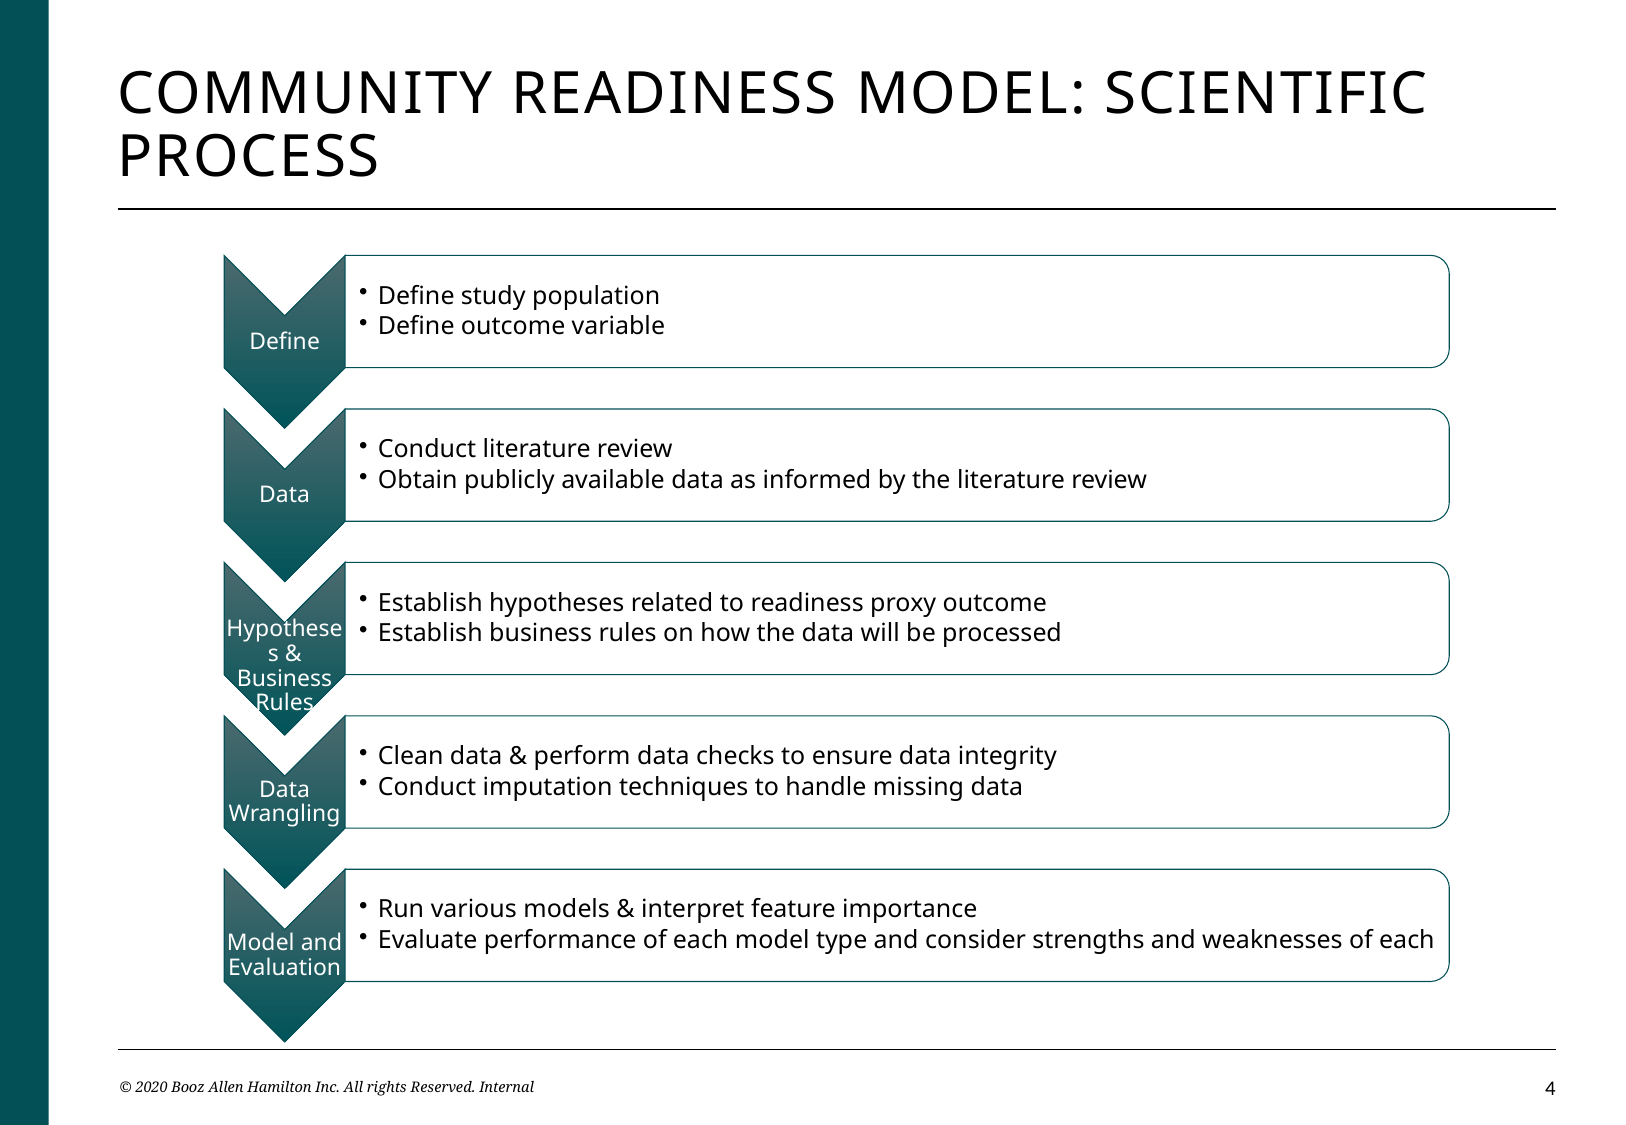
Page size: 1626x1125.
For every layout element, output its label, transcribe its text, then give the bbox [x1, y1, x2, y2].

slide_number 3 [1474, 1050, 1556, 1125]
title Community Readiness Model: Scientific Process [117, 28, 1557, 190]
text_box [224, 254, 1450, 1043]
footer © 2020 Booz Allen Hamilton Inc. All rights Reserved. Internal [117, 1049, 769, 1125]
